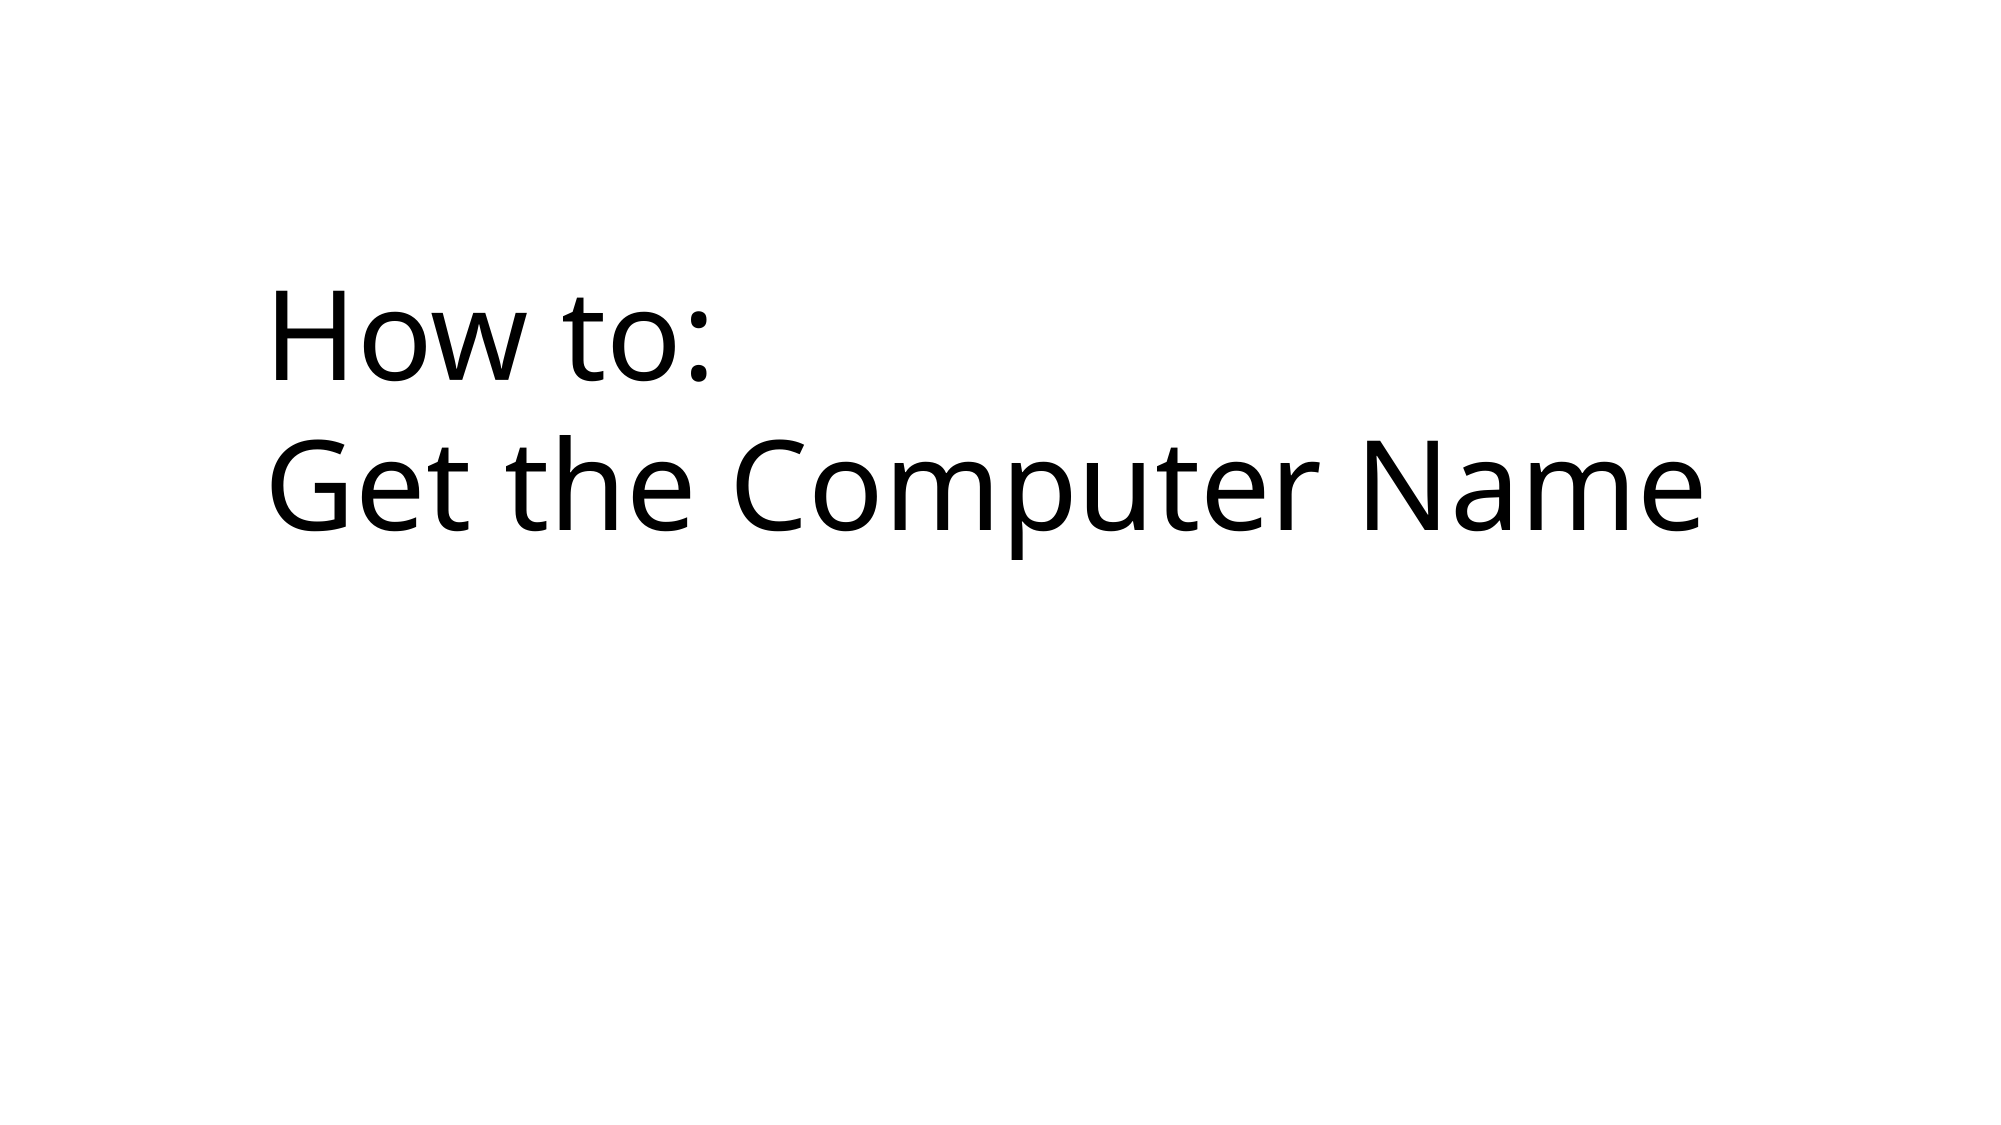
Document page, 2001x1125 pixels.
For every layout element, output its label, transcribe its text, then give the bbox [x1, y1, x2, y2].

title How to: Get the Computer Name [249, 170, 1750, 563]
